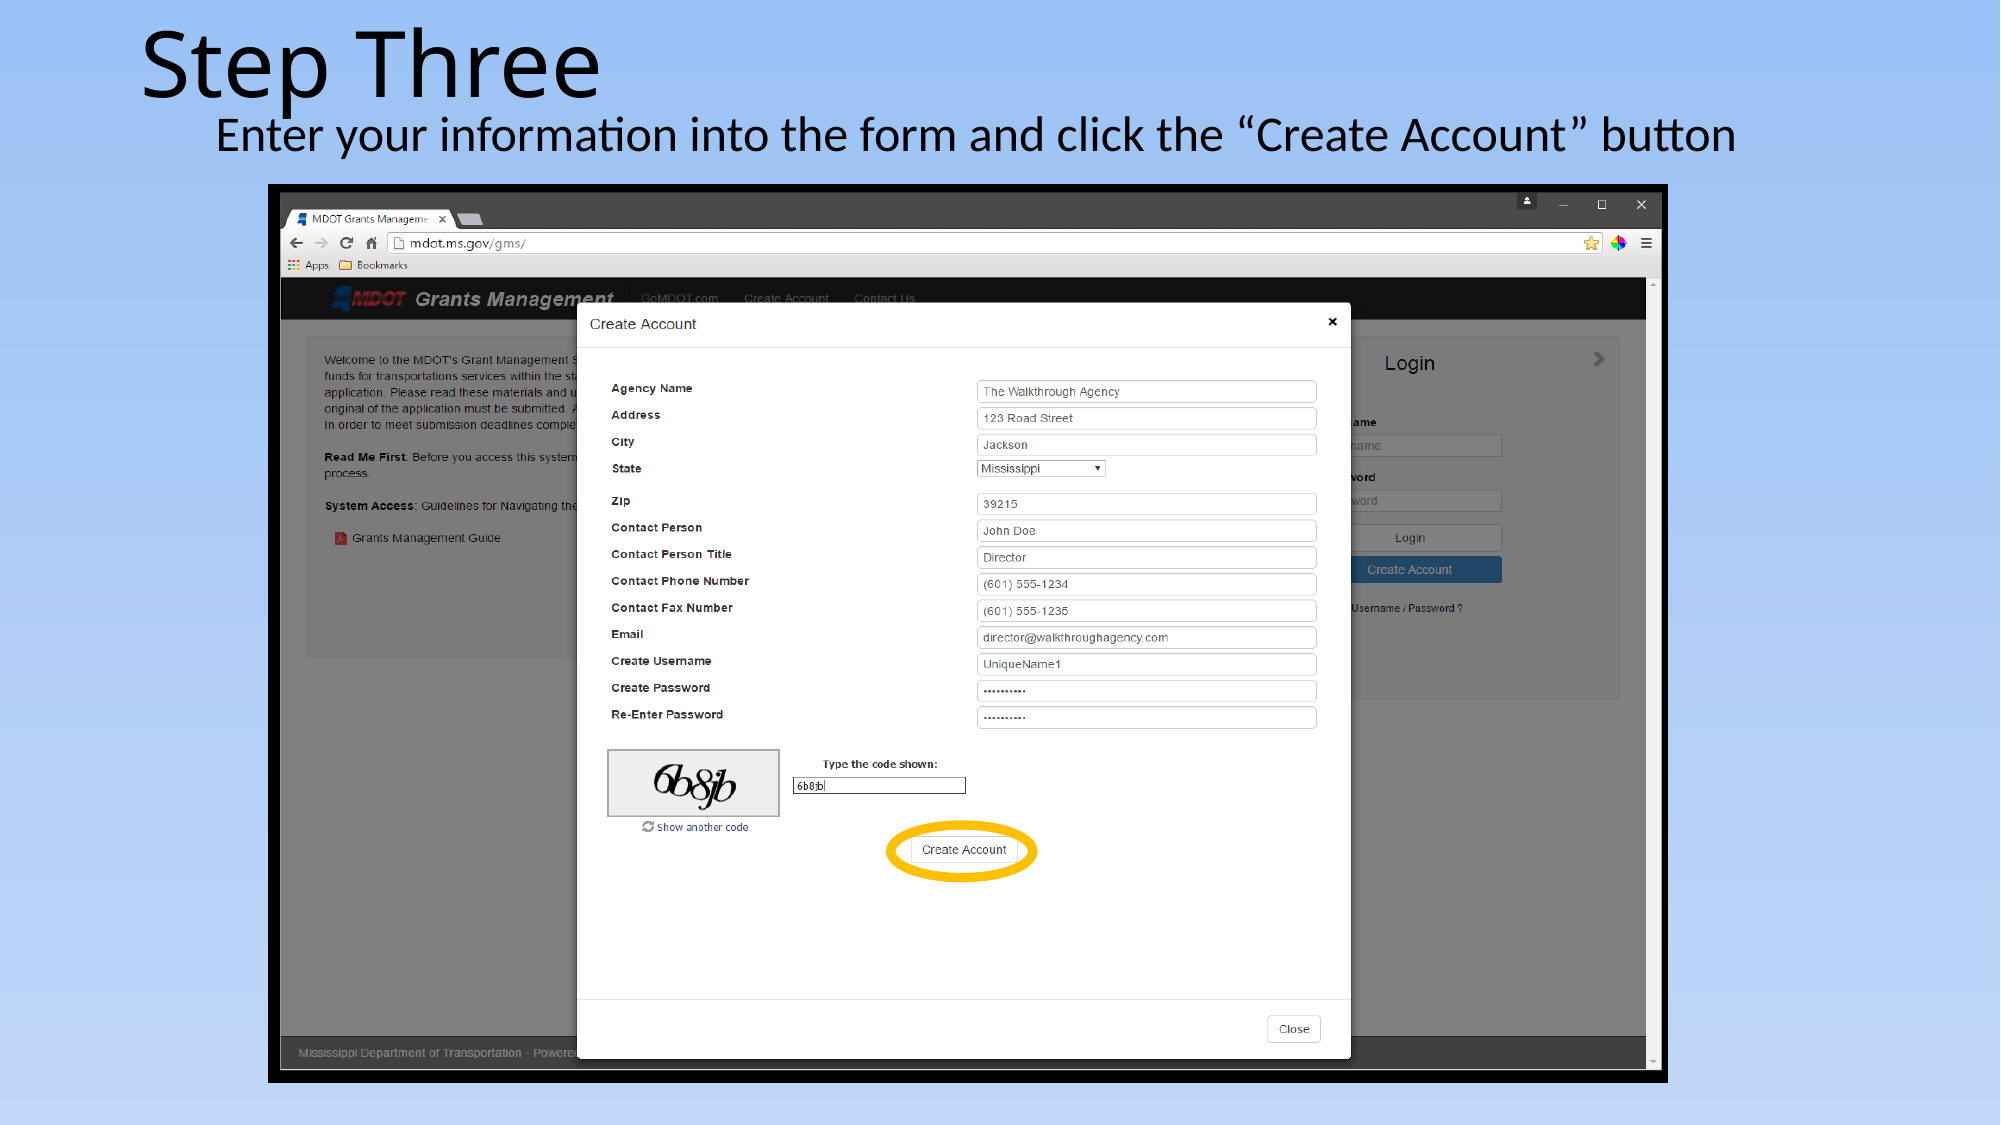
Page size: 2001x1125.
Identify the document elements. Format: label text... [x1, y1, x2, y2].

picture [268, 184, 1668, 1083]
list Enter your information into the form and click the “Create Account” button [125, 137, 1851, 815]
title Step Three [125, 0, 1851, 137]
